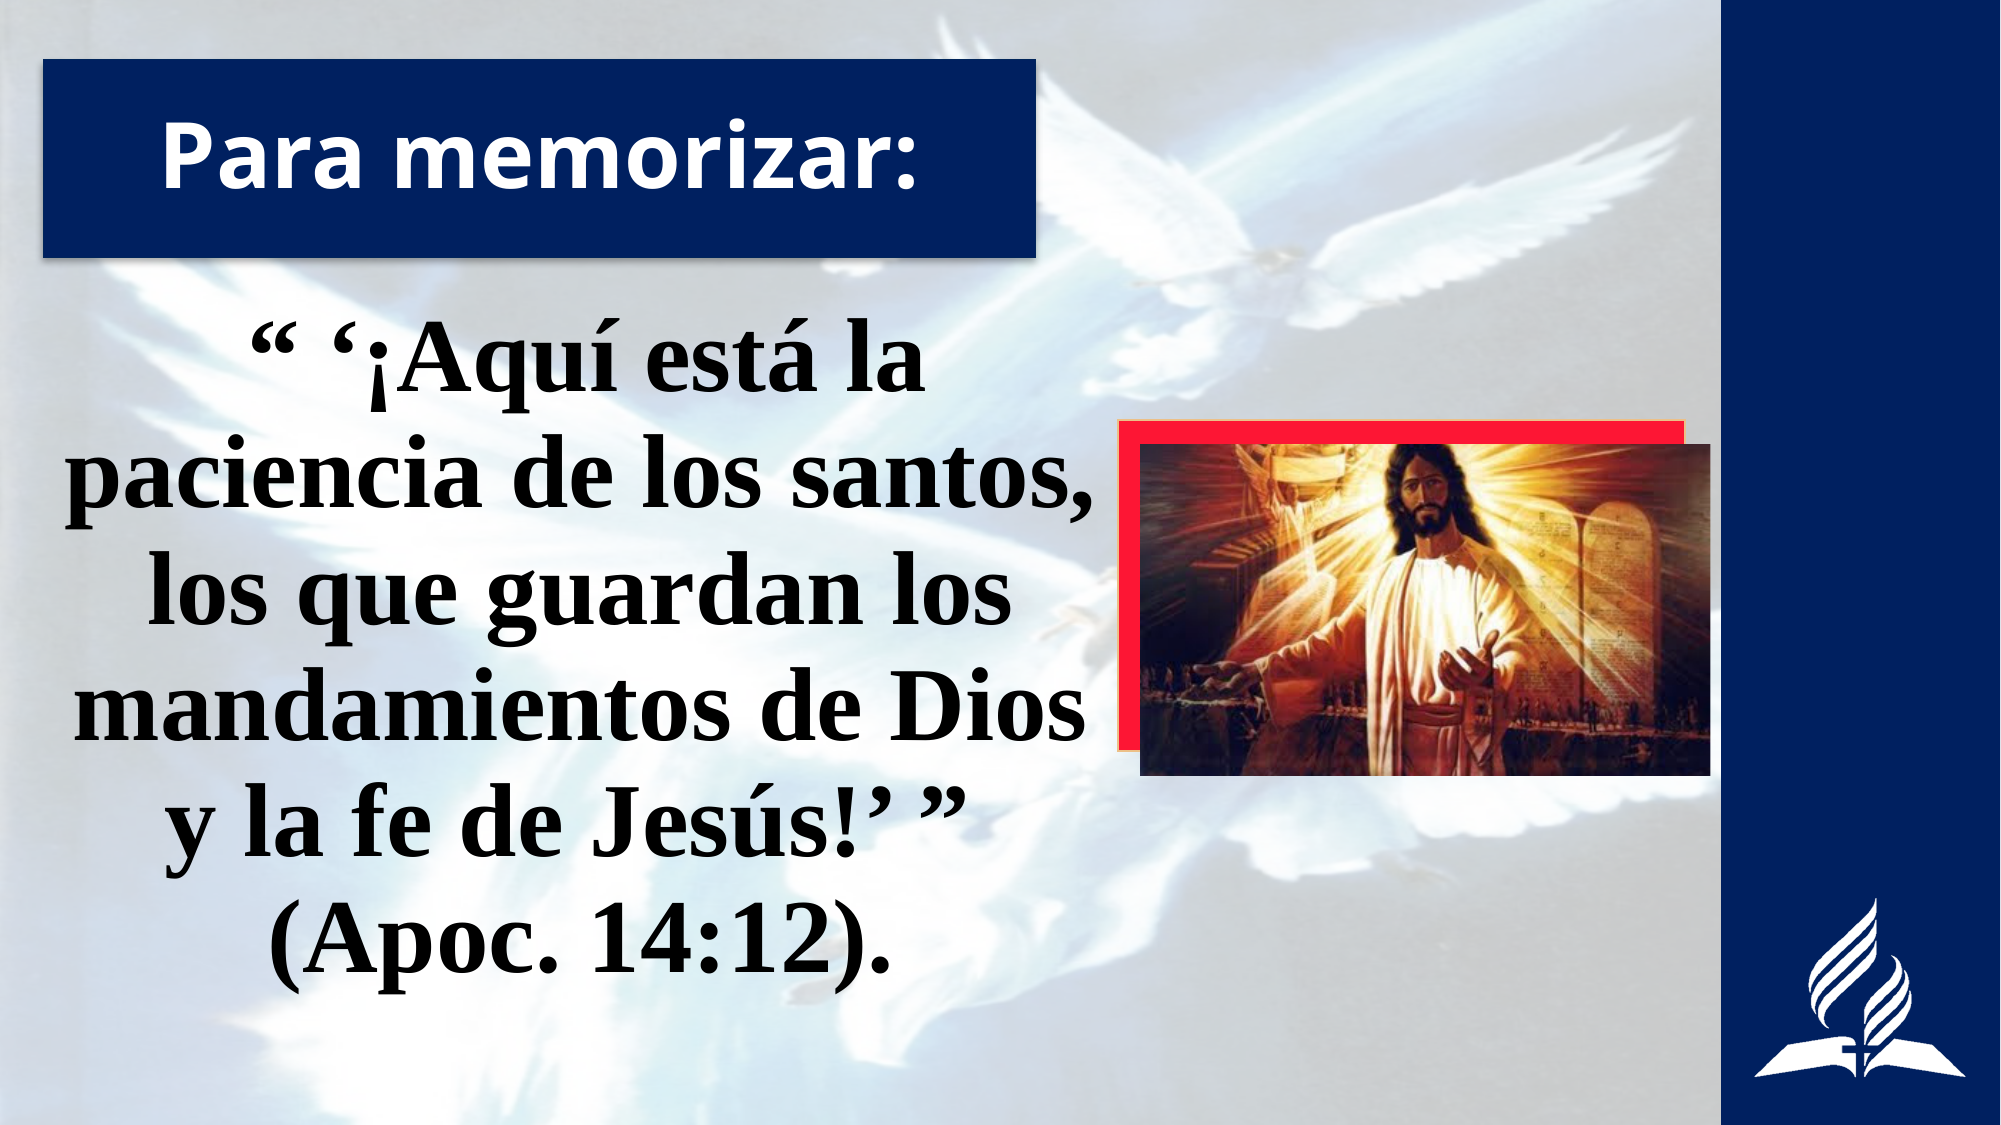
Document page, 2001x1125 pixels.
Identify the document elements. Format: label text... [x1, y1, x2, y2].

picture [1140, 444, 1711, 776]
text_box [1117, 419, 1686, 752]
title Para memorizar: [43, 59, 1036, 258]
picture [1722, 867, 2000, 1125]
